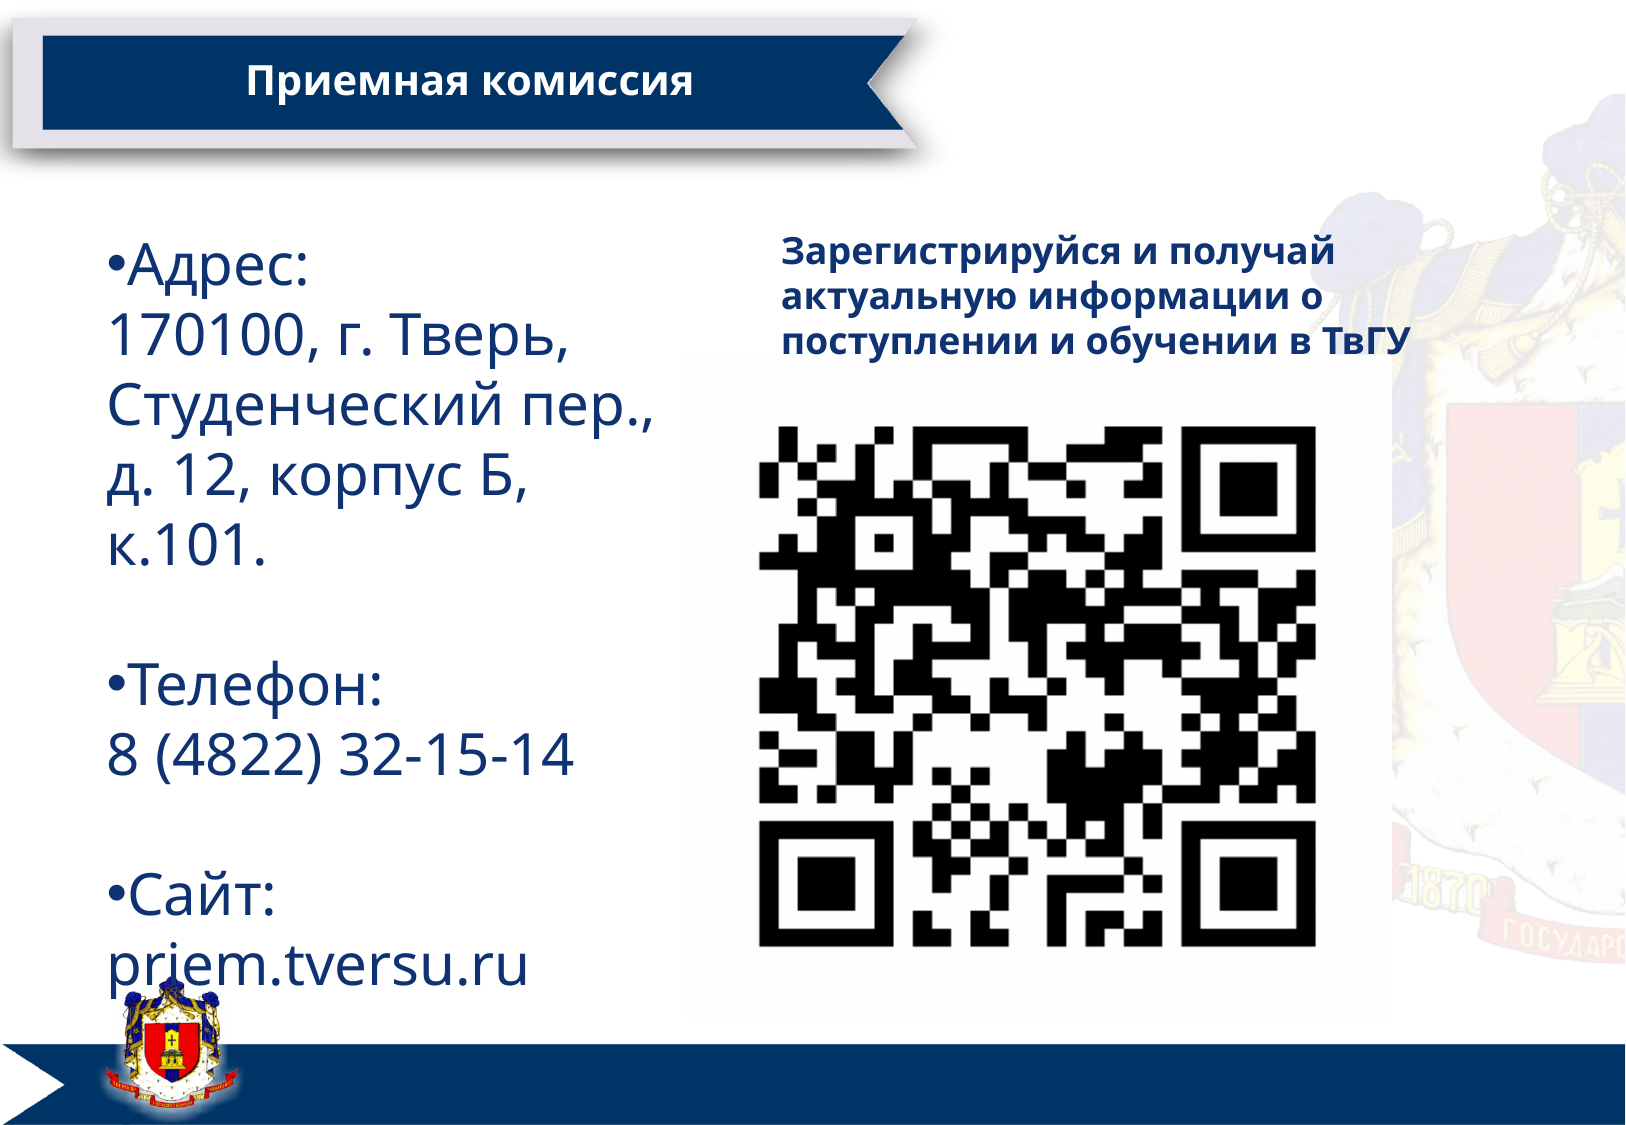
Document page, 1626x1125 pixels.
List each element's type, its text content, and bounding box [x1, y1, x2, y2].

title Приемная комиссия [44, 30, 896, 126]
picture [0, 0, 1626, 1125]
text_box Адрес: 170100, г. Тверь, Студенческий пер., д. 12, корпус Б, к.101. Телефон: 8 (4822) 32-15-14 Сайт: priem.tversu.ru [91, 219, 718, 1005]
text_box Зарегистрируйся и получай актуальную информации о поступлении и обучении в ТвГУ [766, 219, 1440, 415]
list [682, 354, 1392, 1018]
